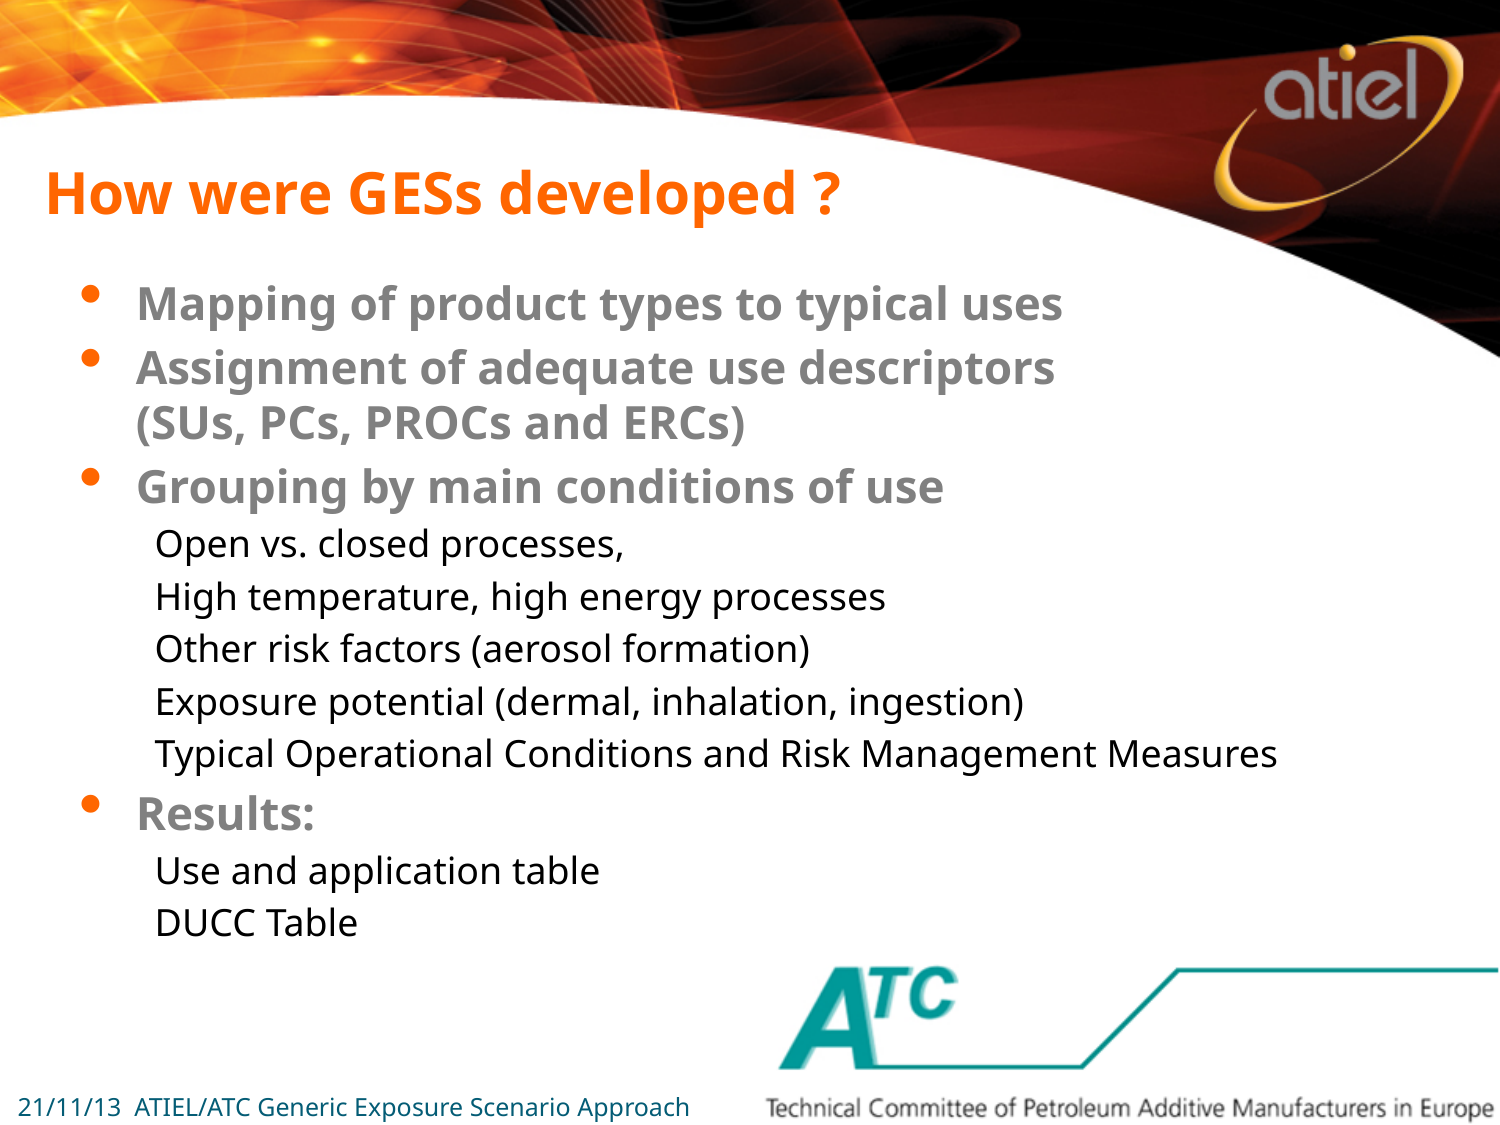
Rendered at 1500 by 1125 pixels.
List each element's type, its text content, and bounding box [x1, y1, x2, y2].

text_box Mapping of product types to typical uses Assignment of adequate use descriptors (SUs, PCs, PROCs and ERCs) Grouping by main conditions of use Open vs. closed processes, High temperature, high energy processes Other risk factors (aerosol formation) Exposure potential (dermal, inhalation, ingestion) Typical Operational Conditions and Risk Management Measures Results: Use and application table DUCC Table [64, 267, 1340, 1026]
text_box 21/11/13 ATIEL/ATC Generic Exposure Scenario Approach [17, 1061, 755, 1122]
picture [0, 0, 1500, 1125]
text_box How were GESs developed ? [29, 148, 1305, 244]
